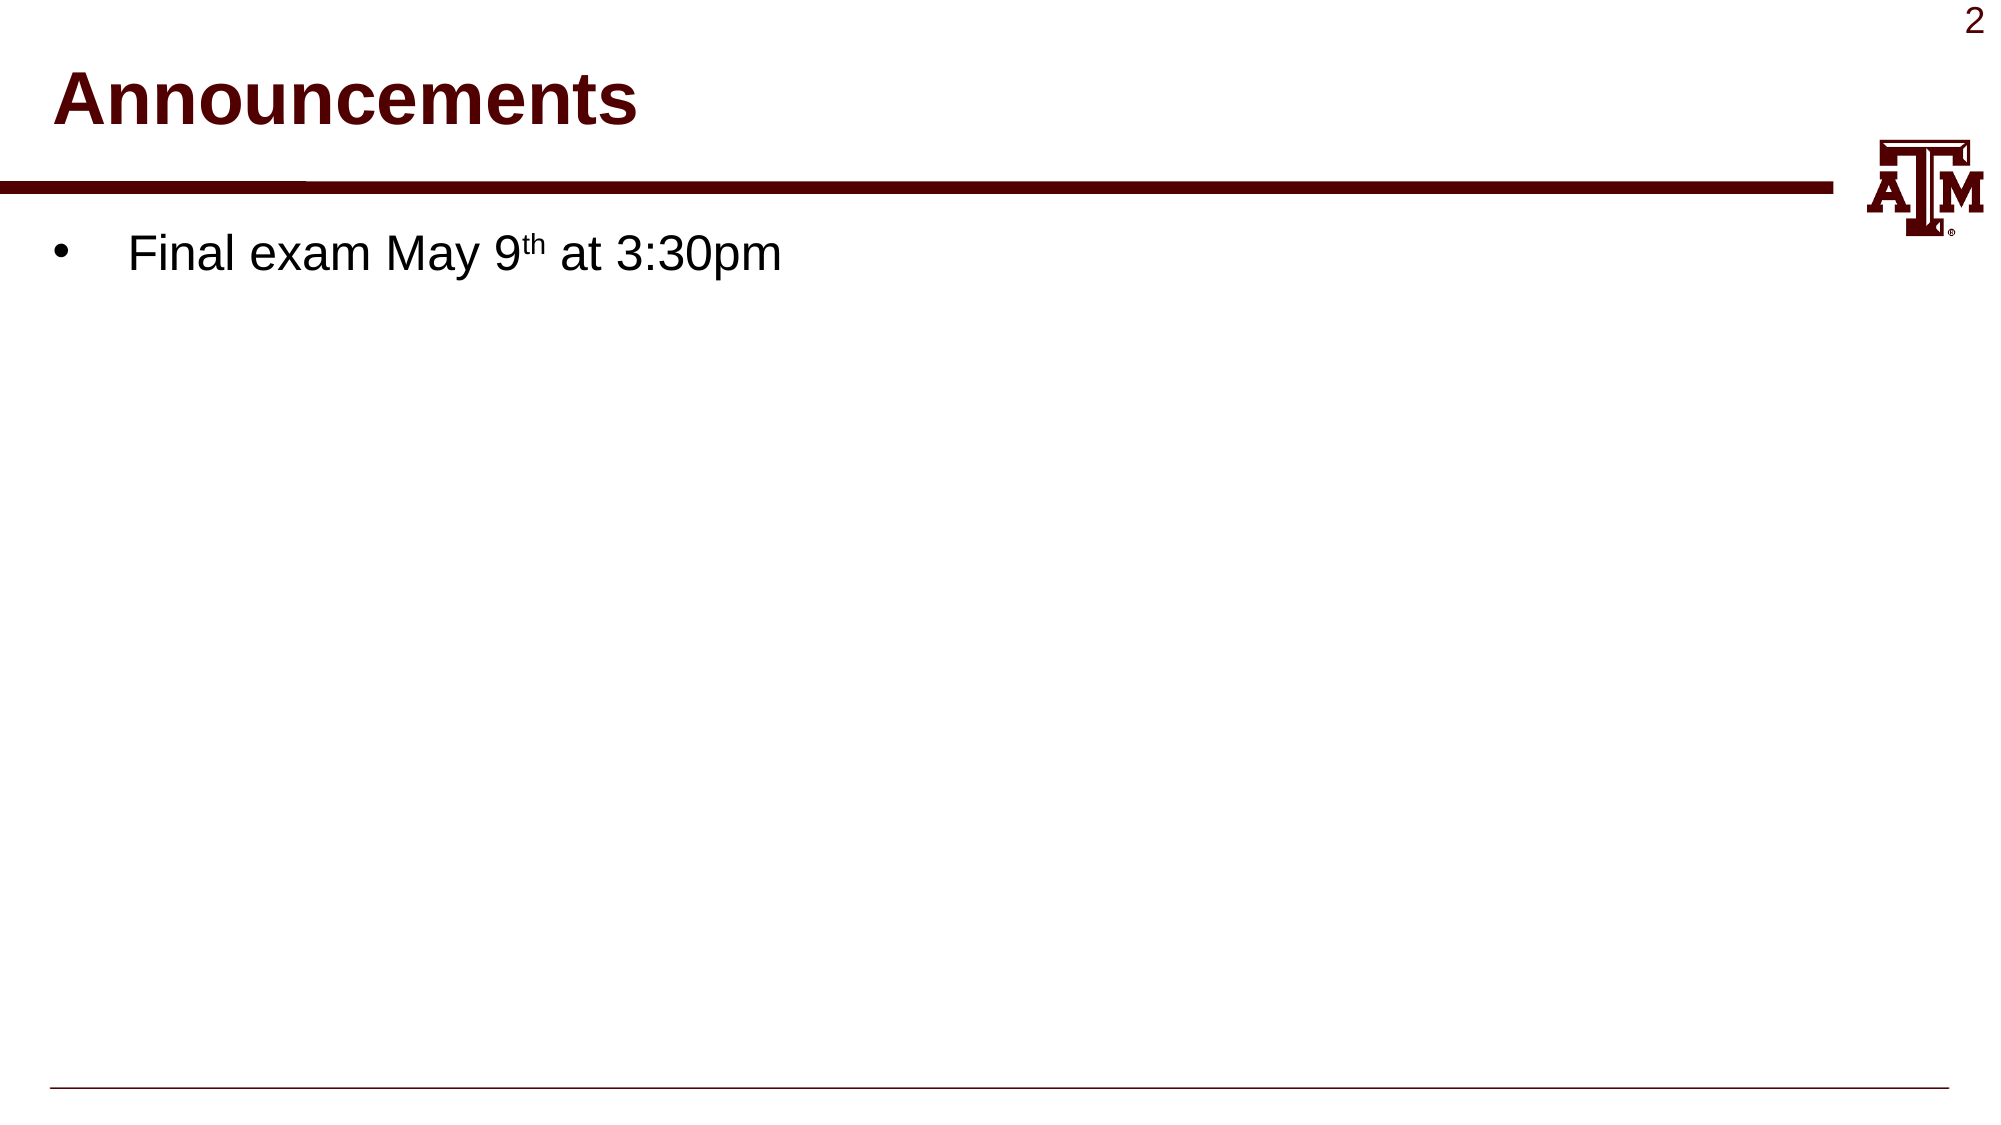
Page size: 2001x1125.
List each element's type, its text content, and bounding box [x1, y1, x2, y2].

picture [1850, 112, 2000, 263]
list Final exam May 9th at 3:30pm [37, 212, 1826, 1063]
title Announcements [37, 12, 1826, 188]
